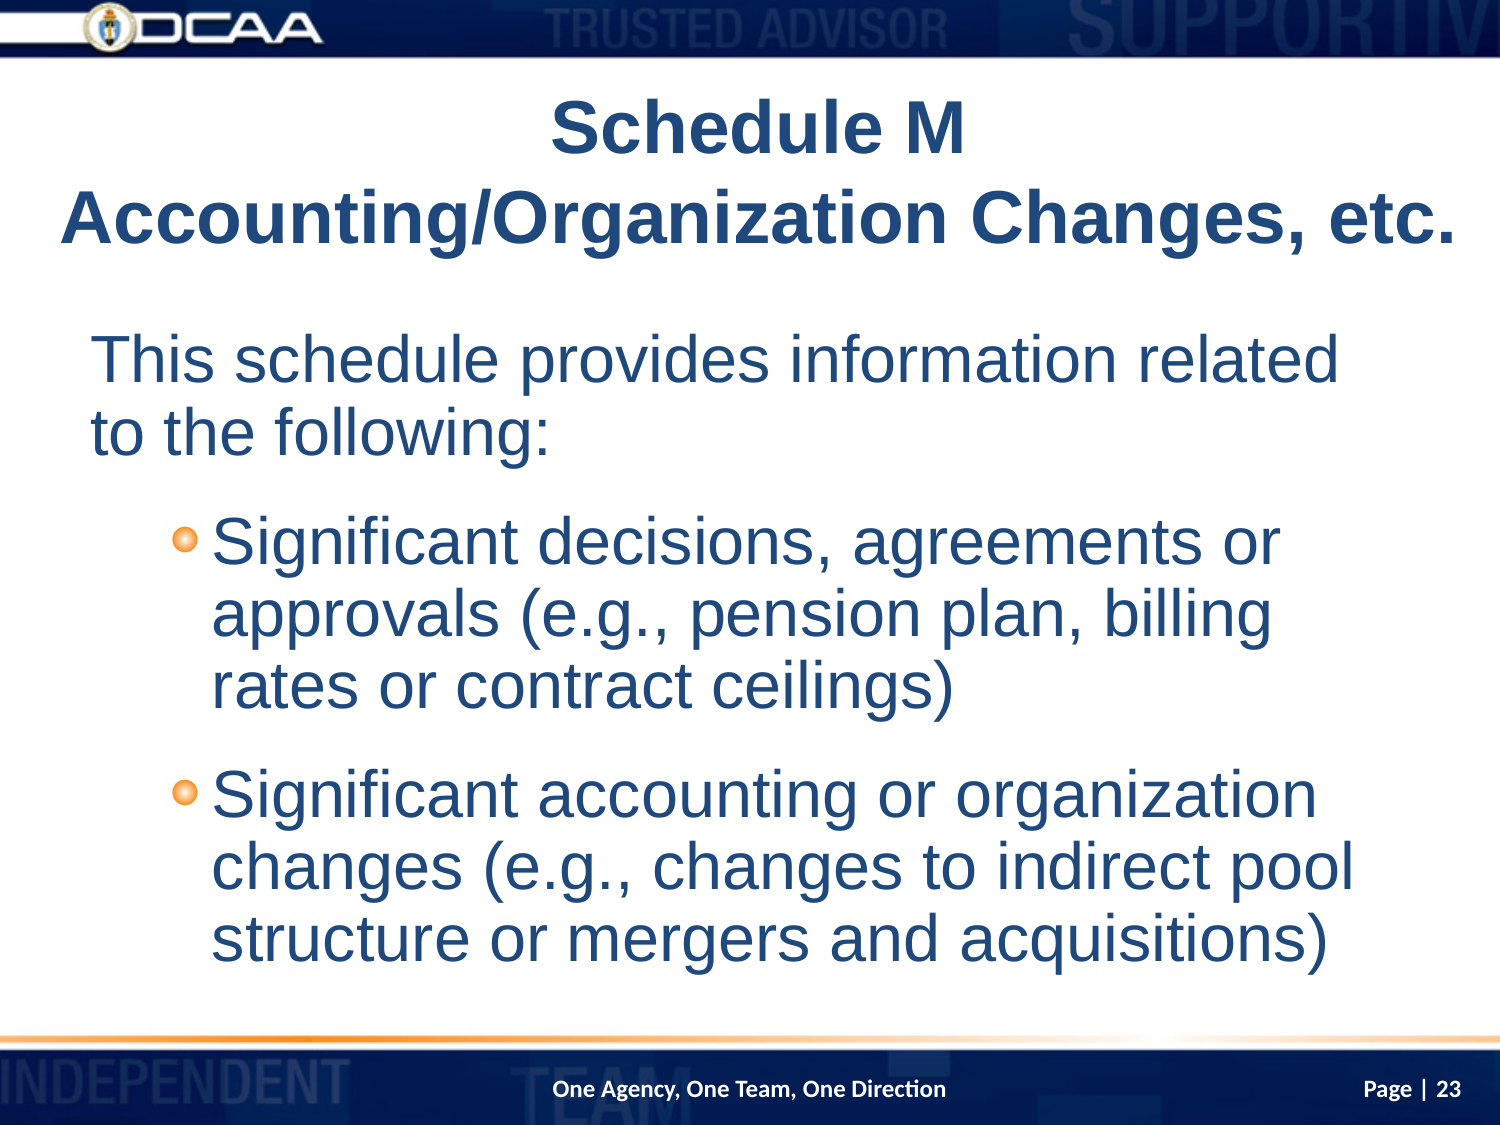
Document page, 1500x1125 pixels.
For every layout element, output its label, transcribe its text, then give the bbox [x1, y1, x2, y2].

title Schedule M Accounting/Organization Changes, etc. [18, 75, 1500, 263]
picture [0, 0, 1500, 1125]
slide_number Page | 23 [1234, 1065, 1477, 1111]
list This schedule provides information related to the following: Significant decisions, agreements or approvals (e.g., pension plan, billing rates or contract ceilings) Significant accounting or organization changes (e.g., changes to indirect pool structure or mergers and acquisitions) [75, 317, 1425, 1024]
